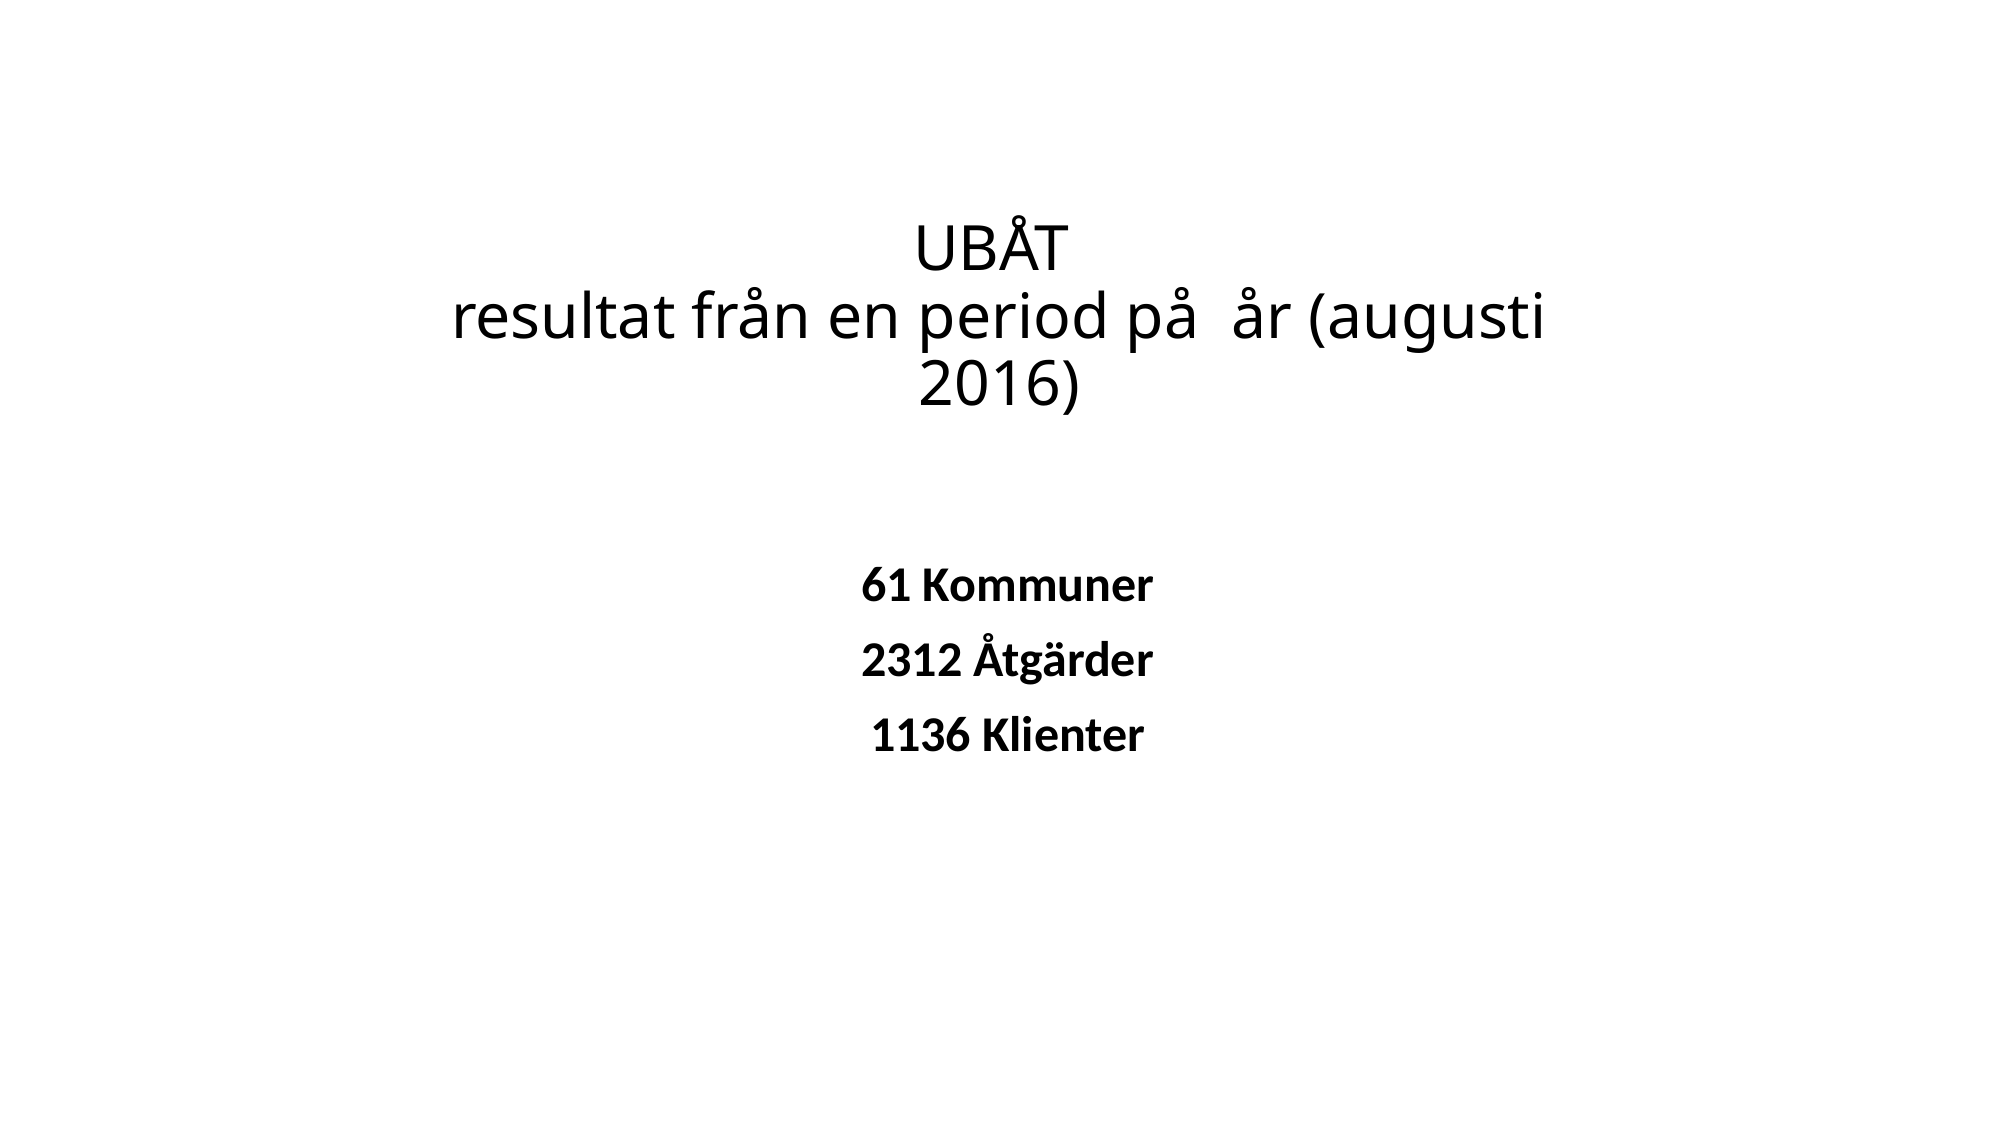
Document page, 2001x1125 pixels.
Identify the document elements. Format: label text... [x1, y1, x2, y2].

subtitle 61 Kommuner 2312 Åtgärder 1136 Klienter [480, 550, 1536, 849]
title UBÅT resultat från en period på år (augusti 2016) [362, 208, 1638, 450]
